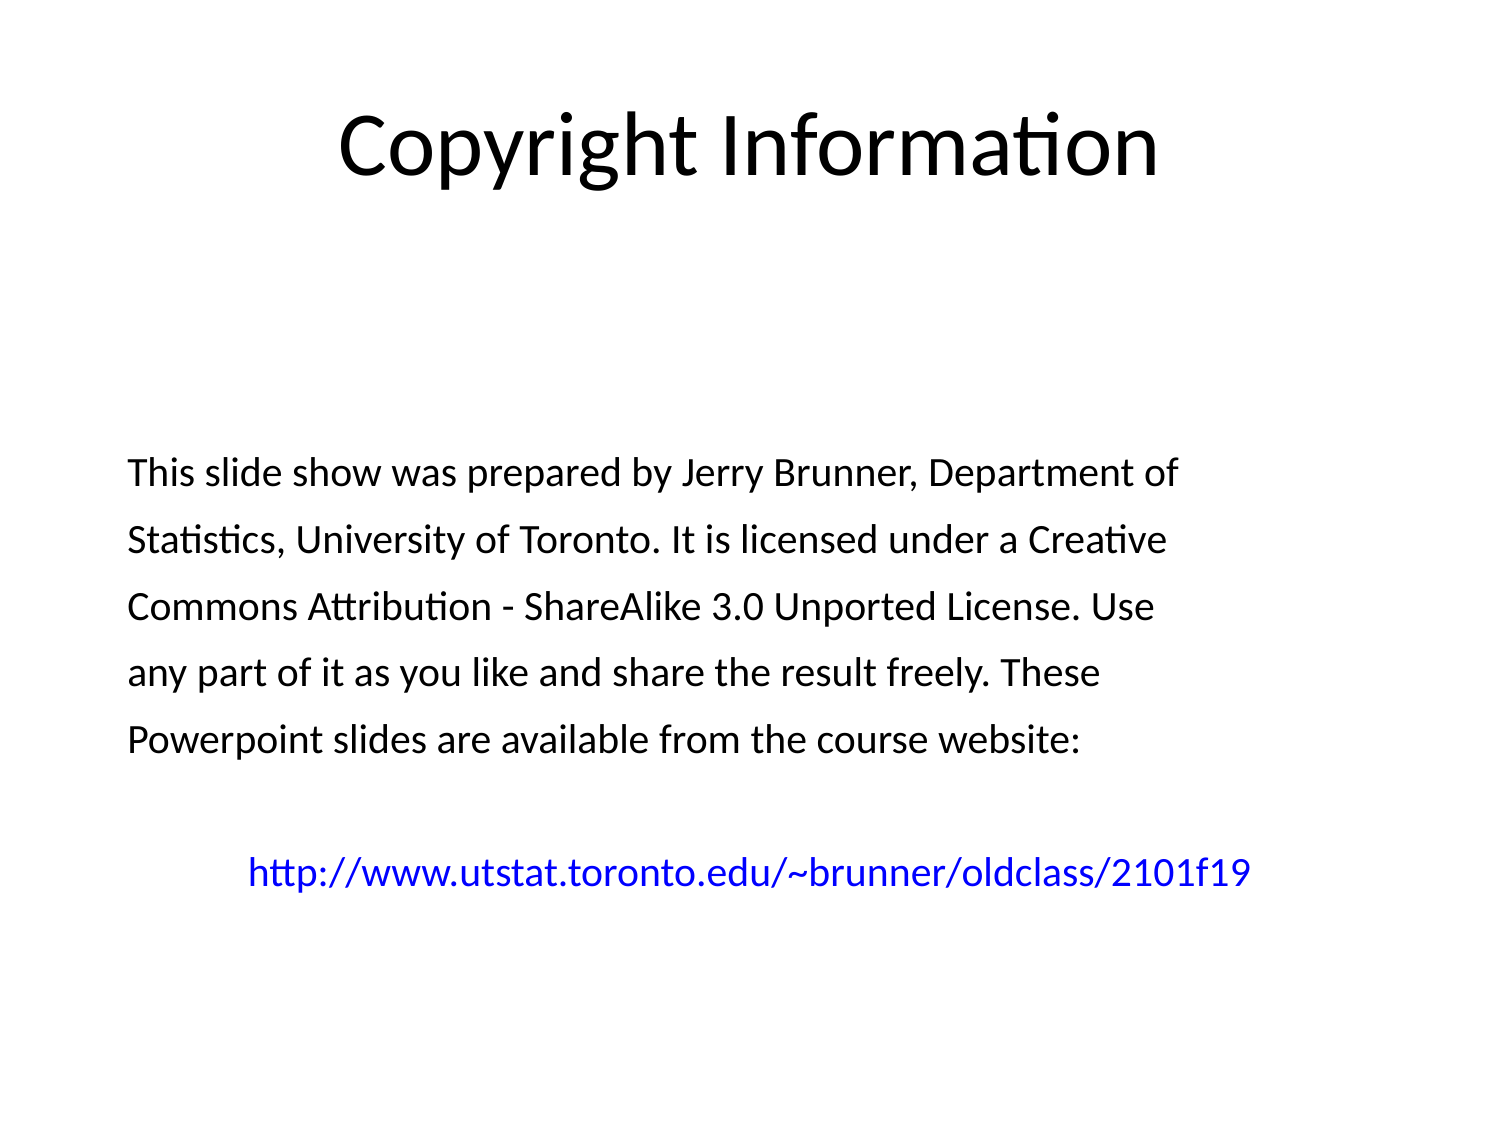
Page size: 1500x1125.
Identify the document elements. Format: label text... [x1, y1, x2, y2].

text_box This slide show was prepared by Jerry Brunner, Department of Statistics, University of Toronto. It is licensed under a Creative Commons Attribution - ShareAlike 3.0 Unported License. Use any part of it as you like and share the result freely. These Powerpoint slides are available from the course website: http://www.utstat.toronto.edu/~brunner/oldclass/2101f19 [112, 437, 1388, 888]
title Copyright Information [75, 45, 1425, 233]
